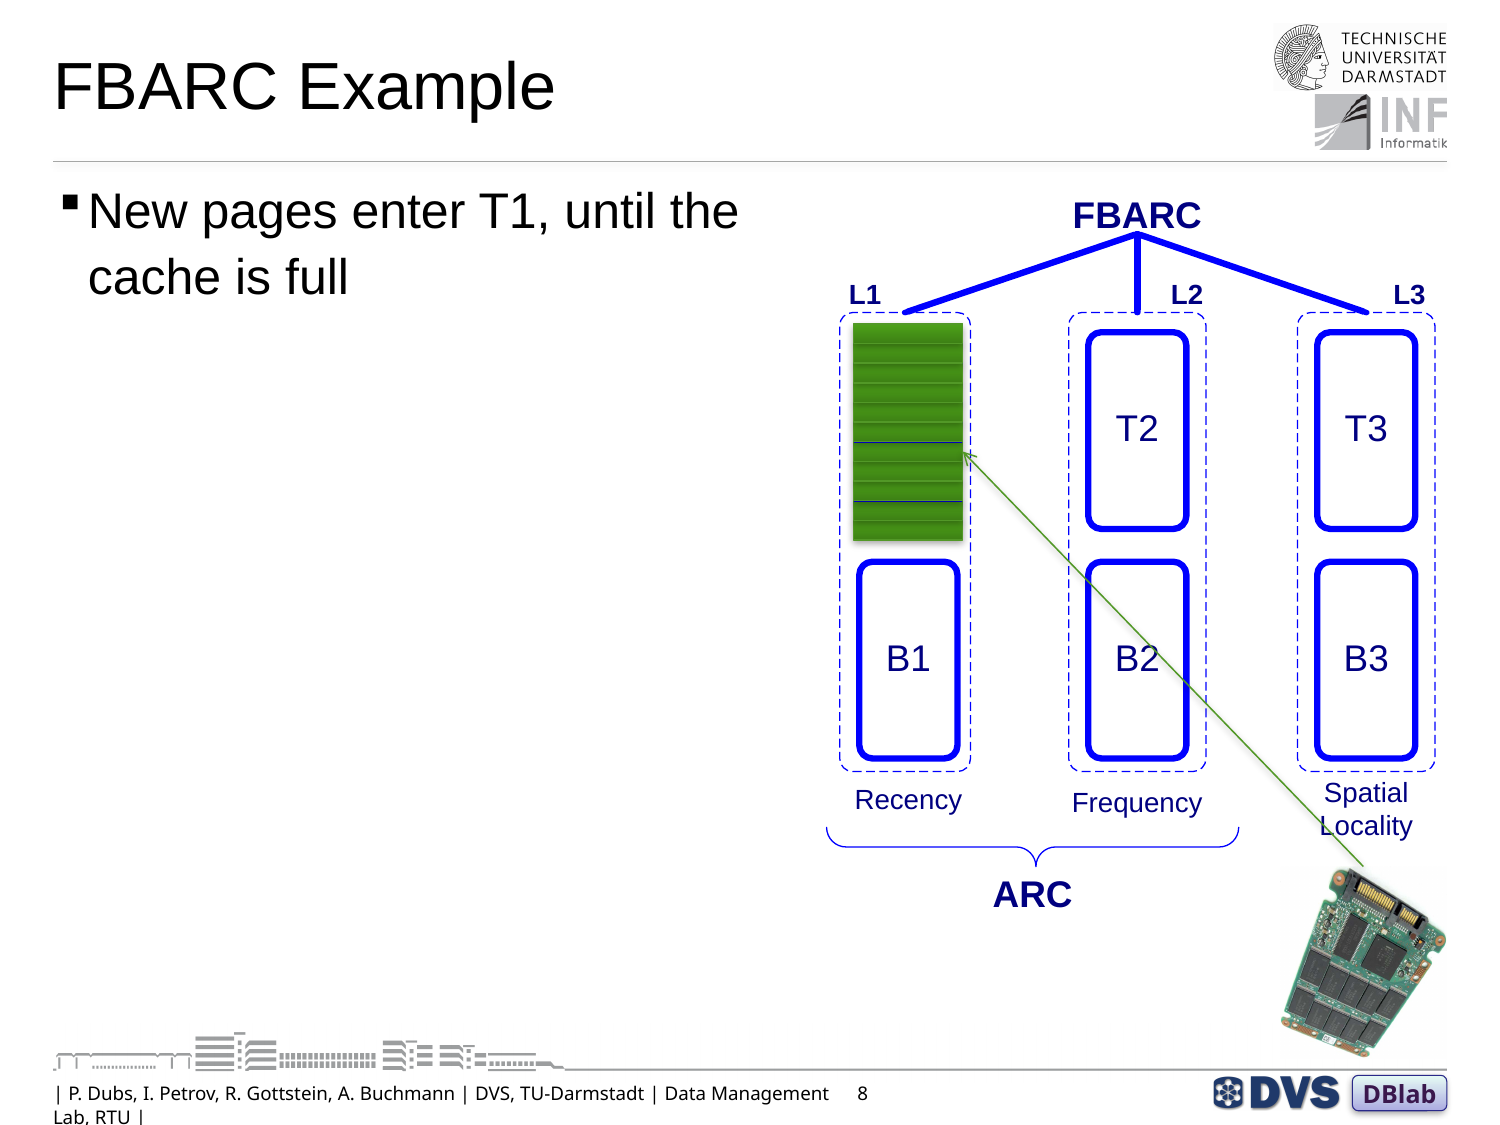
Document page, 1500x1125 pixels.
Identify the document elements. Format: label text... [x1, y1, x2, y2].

title FBARC Example [53, 42, 1270, 149]
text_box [962, 451, 1364, 867]
picture [1273, 23, 1447, 91]
list New pages enter T1, until the cache is full [53, 172, 809, 1024]
picture [53, 184, 1447, 1111]
